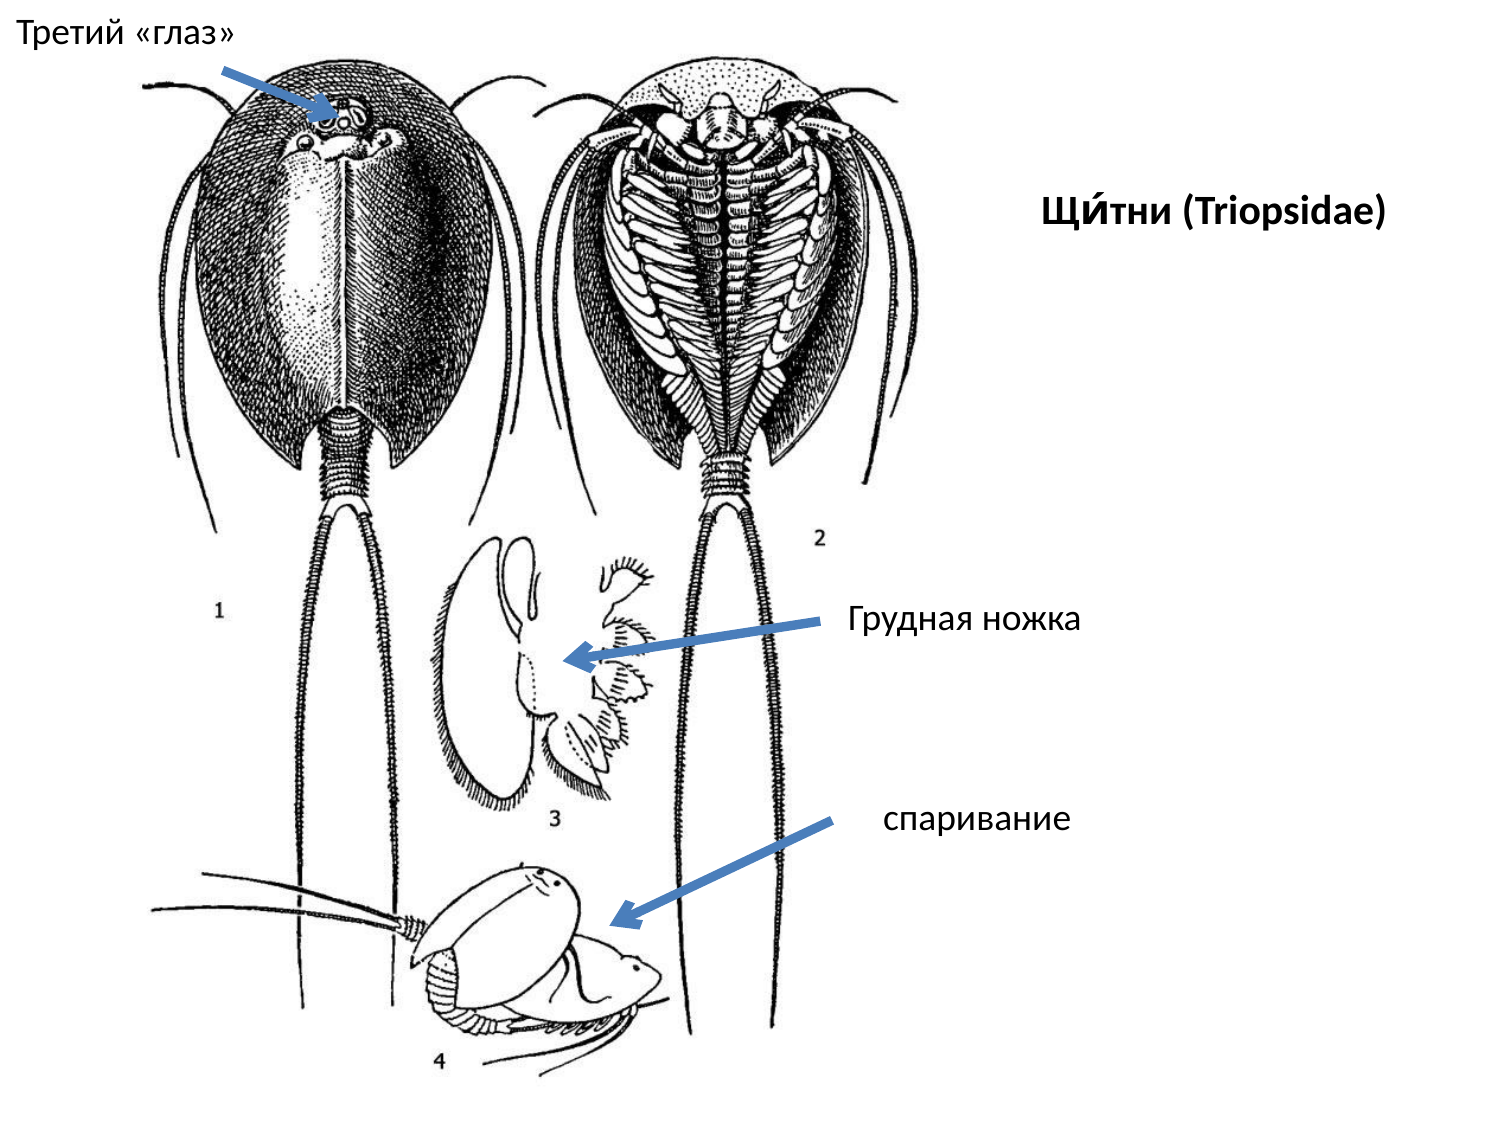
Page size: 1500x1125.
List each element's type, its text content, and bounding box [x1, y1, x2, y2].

text_box Третий «глаз» [1, 0, 252, 60]
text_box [562, 620, 821, 662]
text_box спаривание [963, 785, 1087, 845]
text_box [222, 70, 340, 118]
text_box Щи́тни (Triopsidae) [1026, 175, 1403, 241]
picture [128, 34, 958, 1091]
text_box Грудная ножка [963, 585, 1097, 646]
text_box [609, 820, 833, 926]
